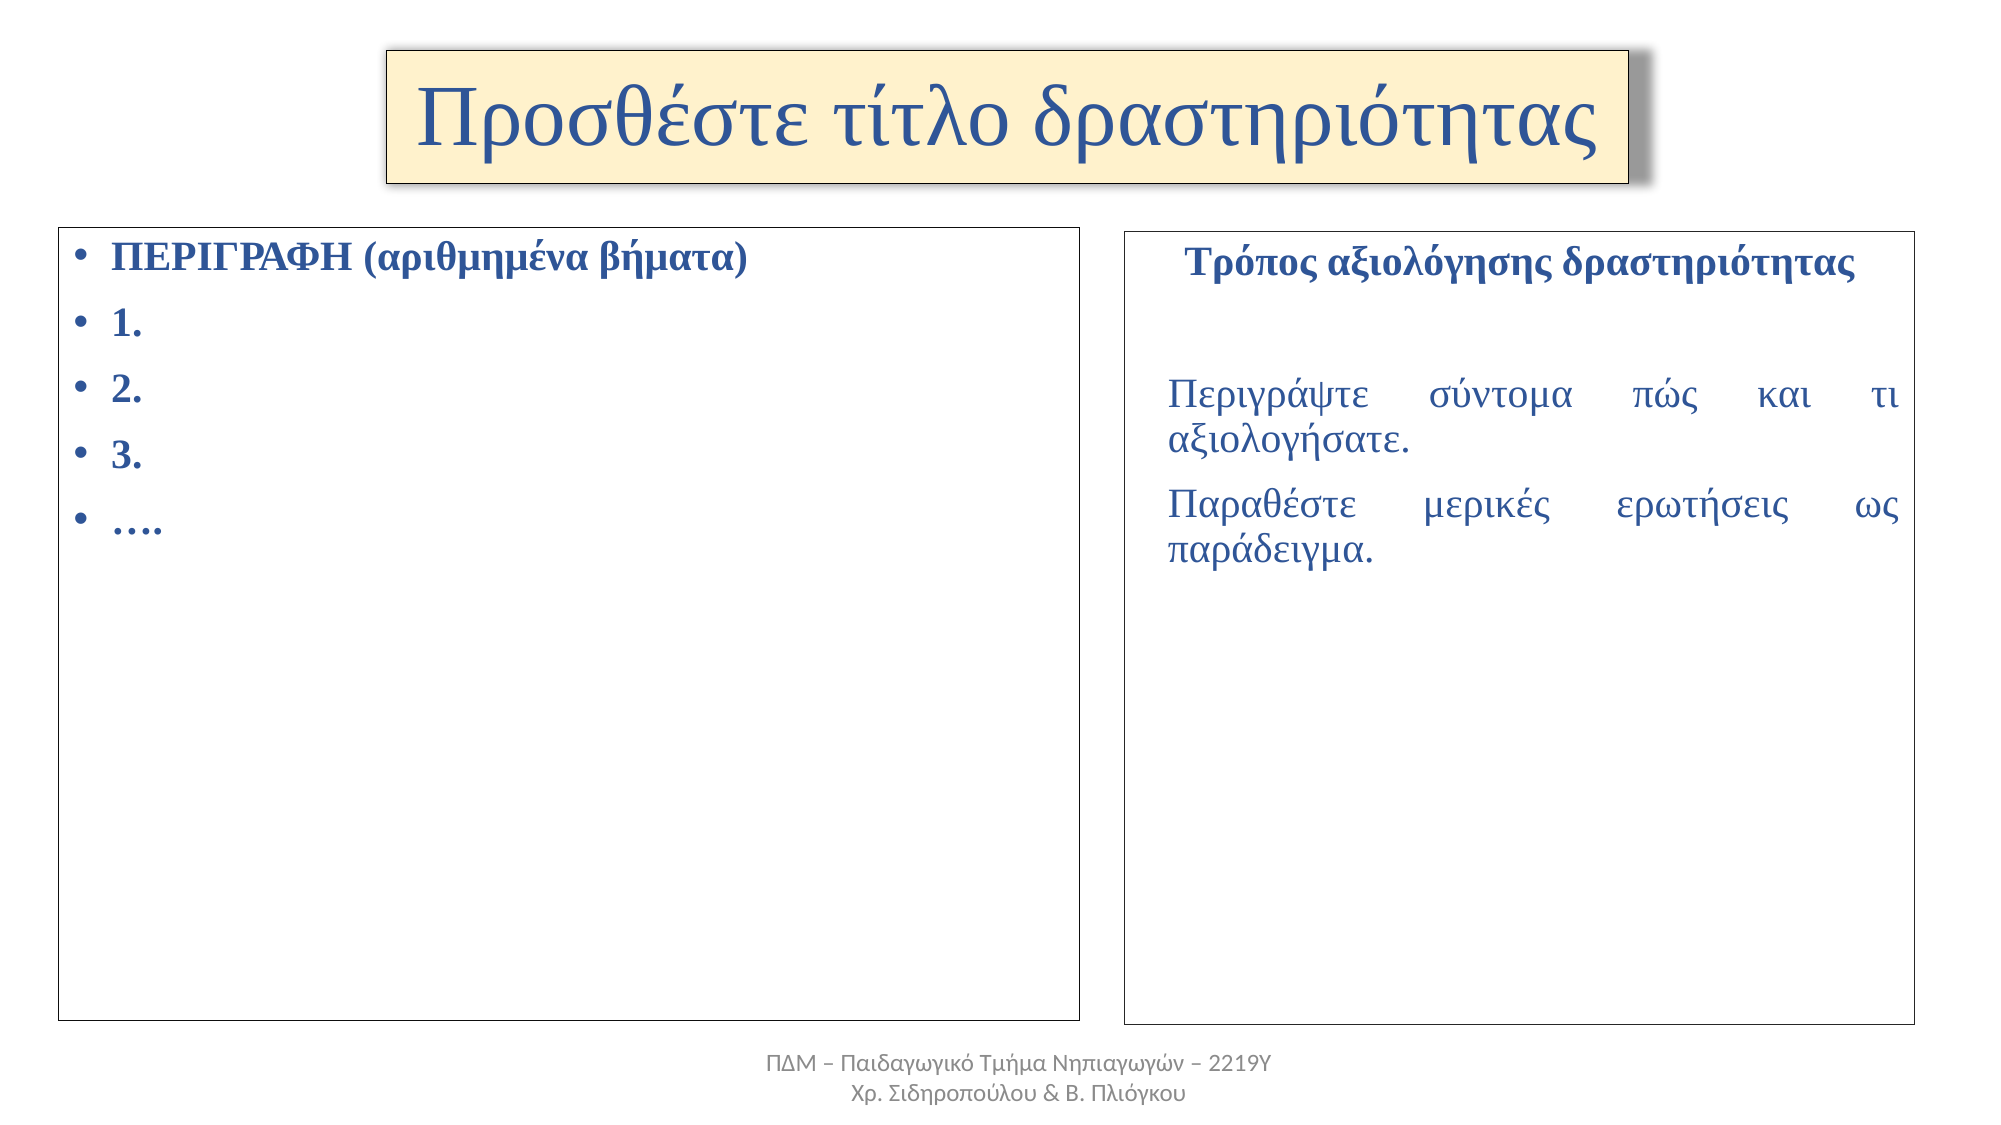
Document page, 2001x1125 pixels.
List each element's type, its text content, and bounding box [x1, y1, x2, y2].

text_box ΠΕΡΙΓΡΑΦΗ (αριθμημένα βήματα) 1. 2. 3. …. [58, 227, 1080, 1021]
text_box Προσθέστε τίτλο δραστηριότητας [386, 50, 1629, 184]
footer ΠΔΜ – Παιδαγωγικό Τμήμα Νηπιαγωγών – 2219Υ Χρ. Σιδηροπούλου & Β. Πλιόγκου [548, 1040, 1490, 1112]
list Τρόπος αξιολόγησης δραστηριότητας Περιγράψτε σύντομα πώς και τι αξιολογήσατε. Παραθέστε μερικές ερωτήσεις ως παράδειγμα. [1124, 231, 1915, 1025]
